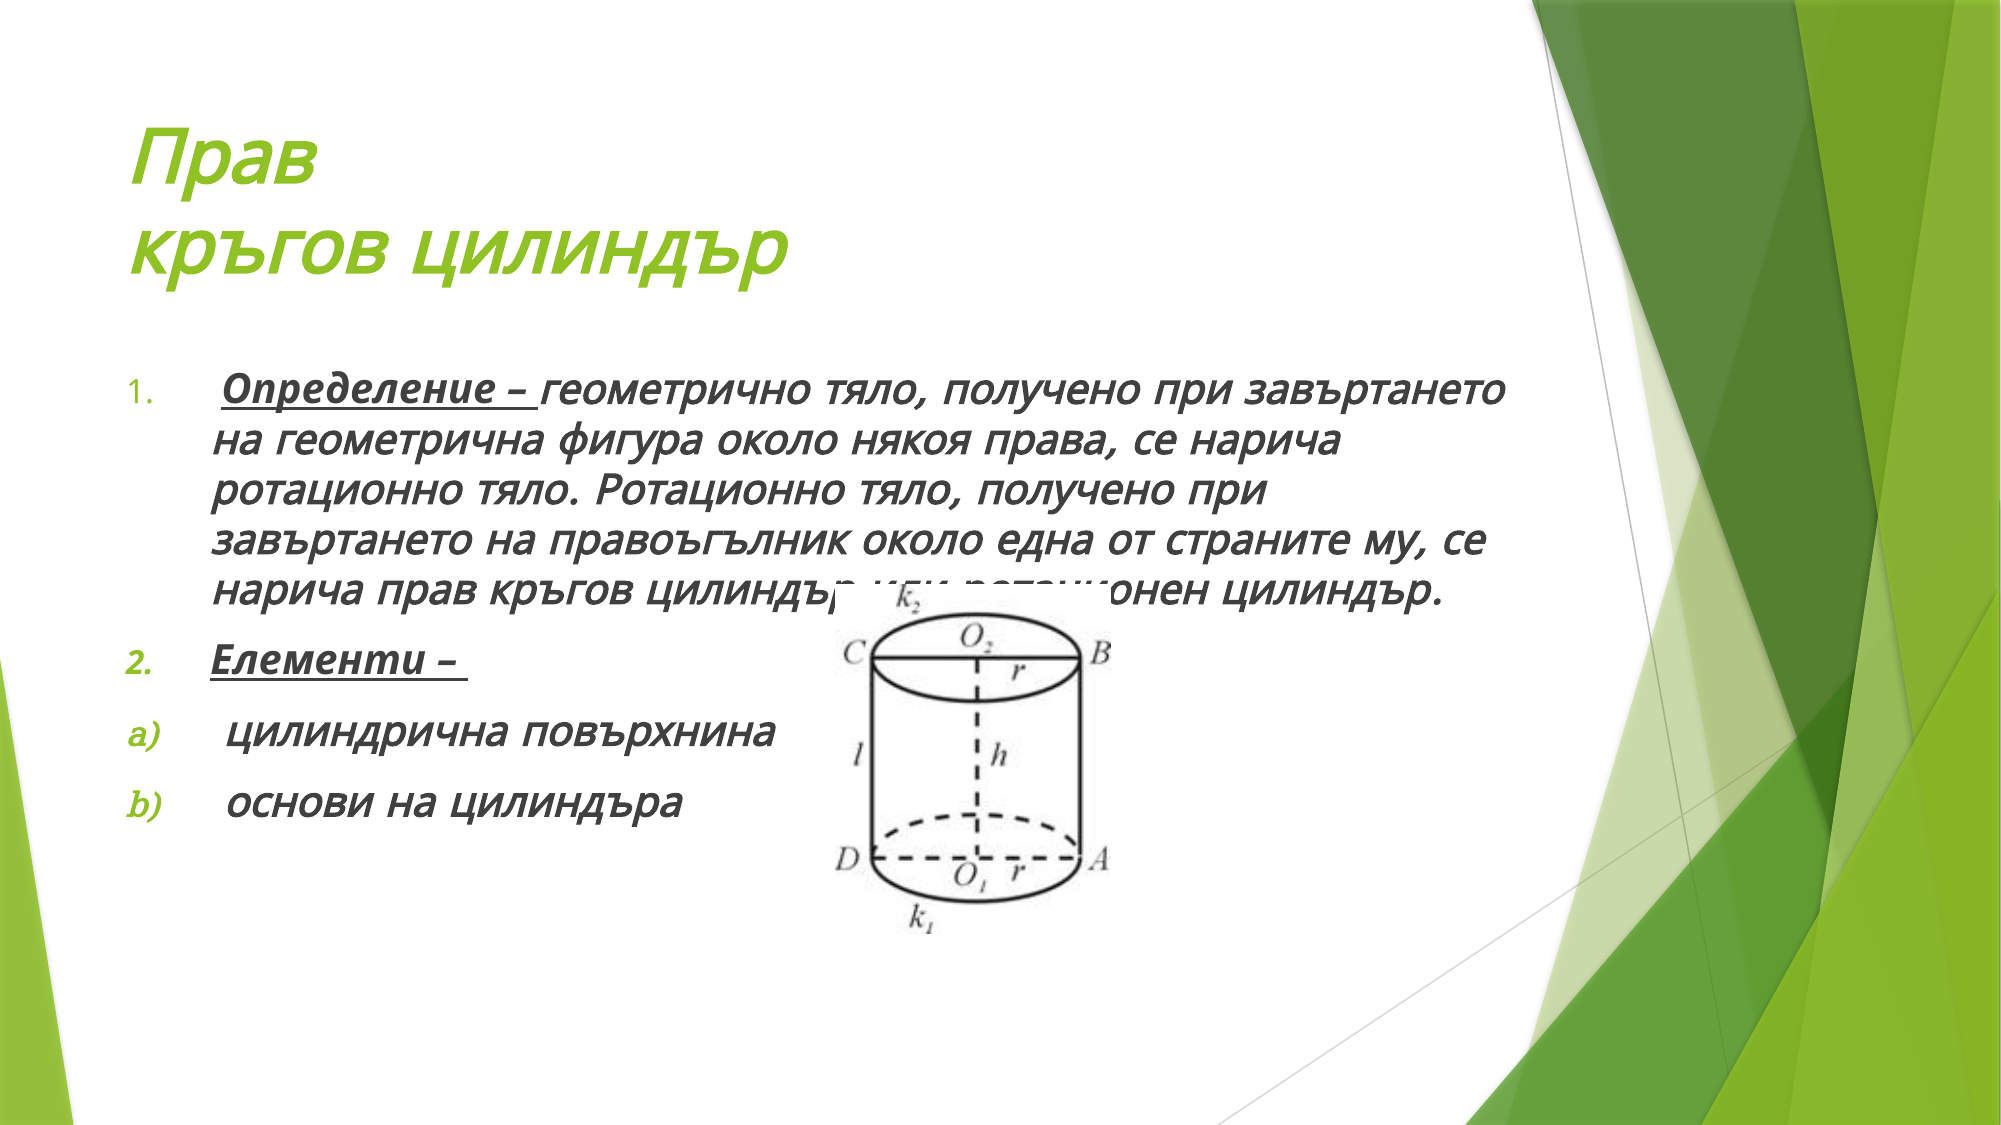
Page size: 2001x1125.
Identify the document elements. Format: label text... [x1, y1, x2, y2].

list Определение – геометрично тяло, получено при завъртането на геометрична фигура около някоя права, се нарича ротационно тяло. Ротационно тяло, получено при завъртането на правоъгълник около една от страните му, се нарича прав кръгов цилиндър или ротационен цилиндър. Елементи – цилиндрична повърхнина основи на цилиндъра [111, 354, 1522, 992]
picture [835, 583, 1111, 934]
title Прав кръгов цилиндър [111, 99, 1522, 317]
